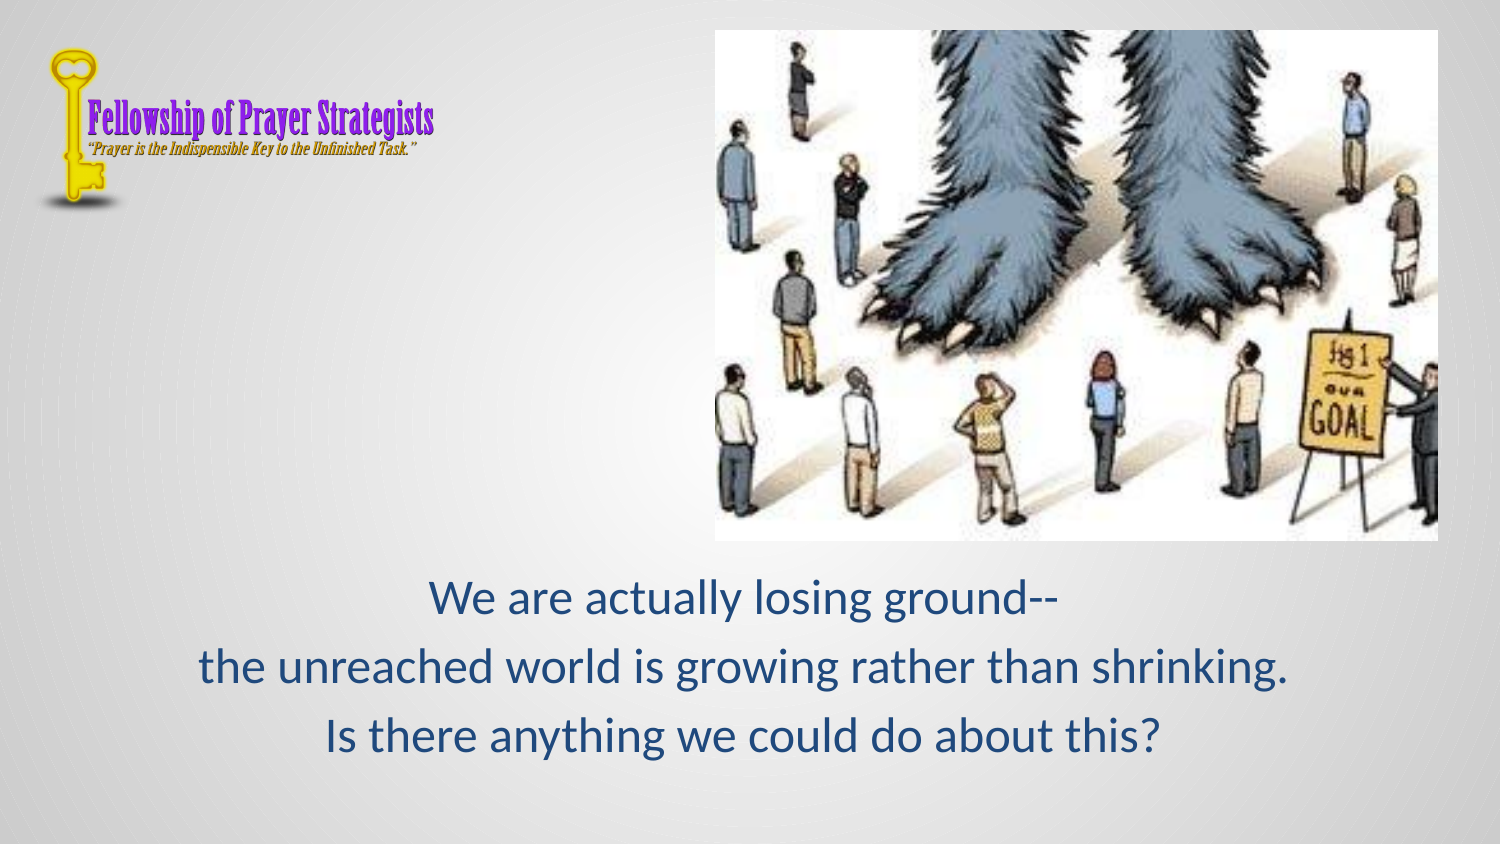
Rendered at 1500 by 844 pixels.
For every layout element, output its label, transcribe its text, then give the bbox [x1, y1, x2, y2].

picture [0, 0, 472, 266]
picture [715, 30, 1438, 541]
list We are actually losing ground-- the unreached world is growing rather than shrinking. Is there anything we could do about this? [14, 540, 1473, 808]
